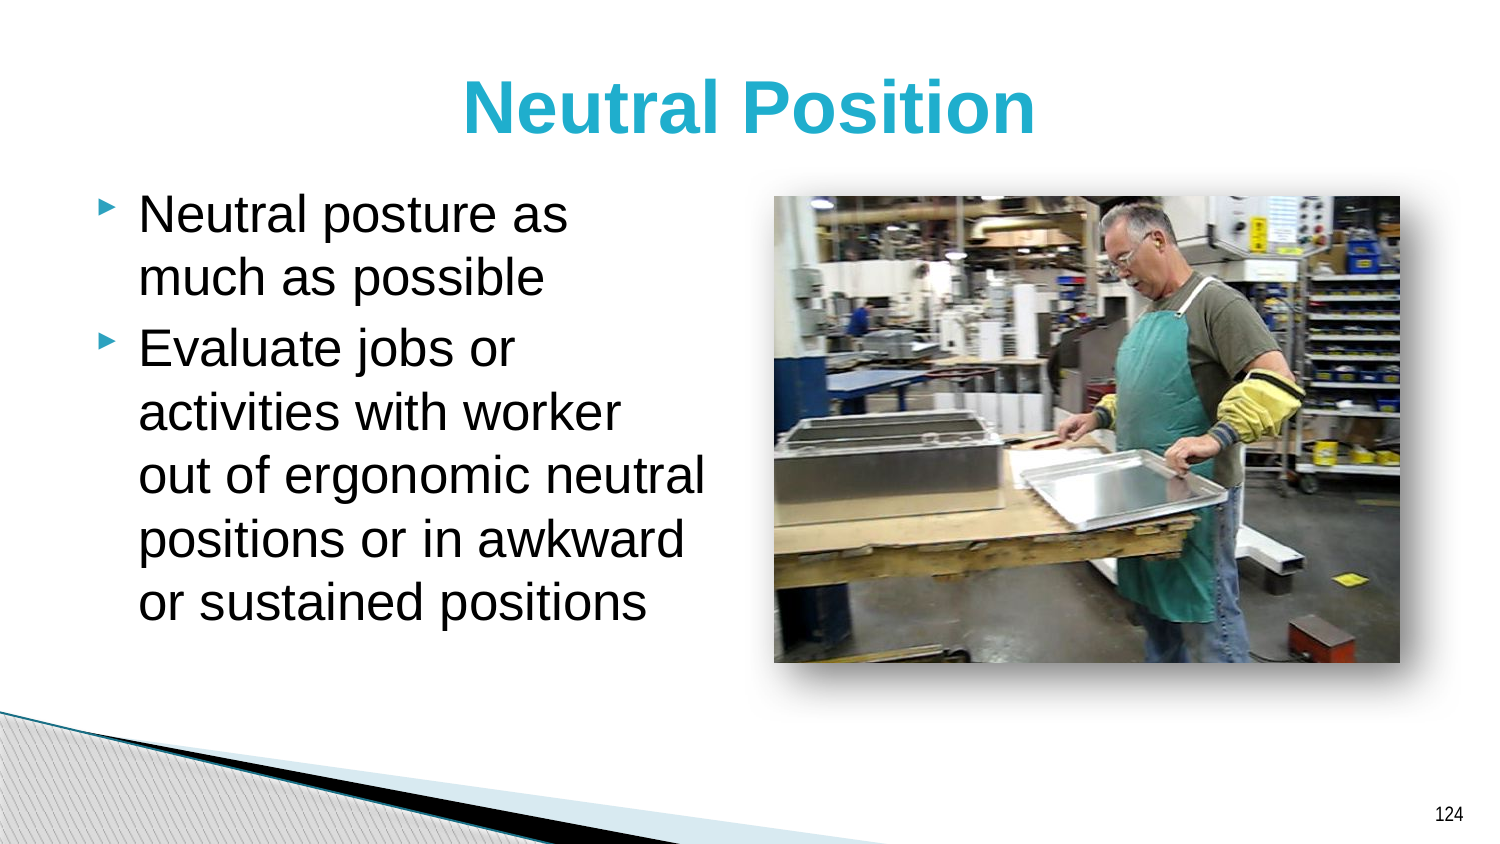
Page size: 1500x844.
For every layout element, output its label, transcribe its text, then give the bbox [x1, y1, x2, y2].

title Neutral Position [0, 33, 1500, 175]
picture [774, 196, 1401, 663]
slide_number 124 [1418, 788, 1479, 834]
list Neutral posture as much as possible Evaluate jobs or activities with worker out of ergonomic neutral positions or in awkward or sustained positions [62, 175, 725, 679]
